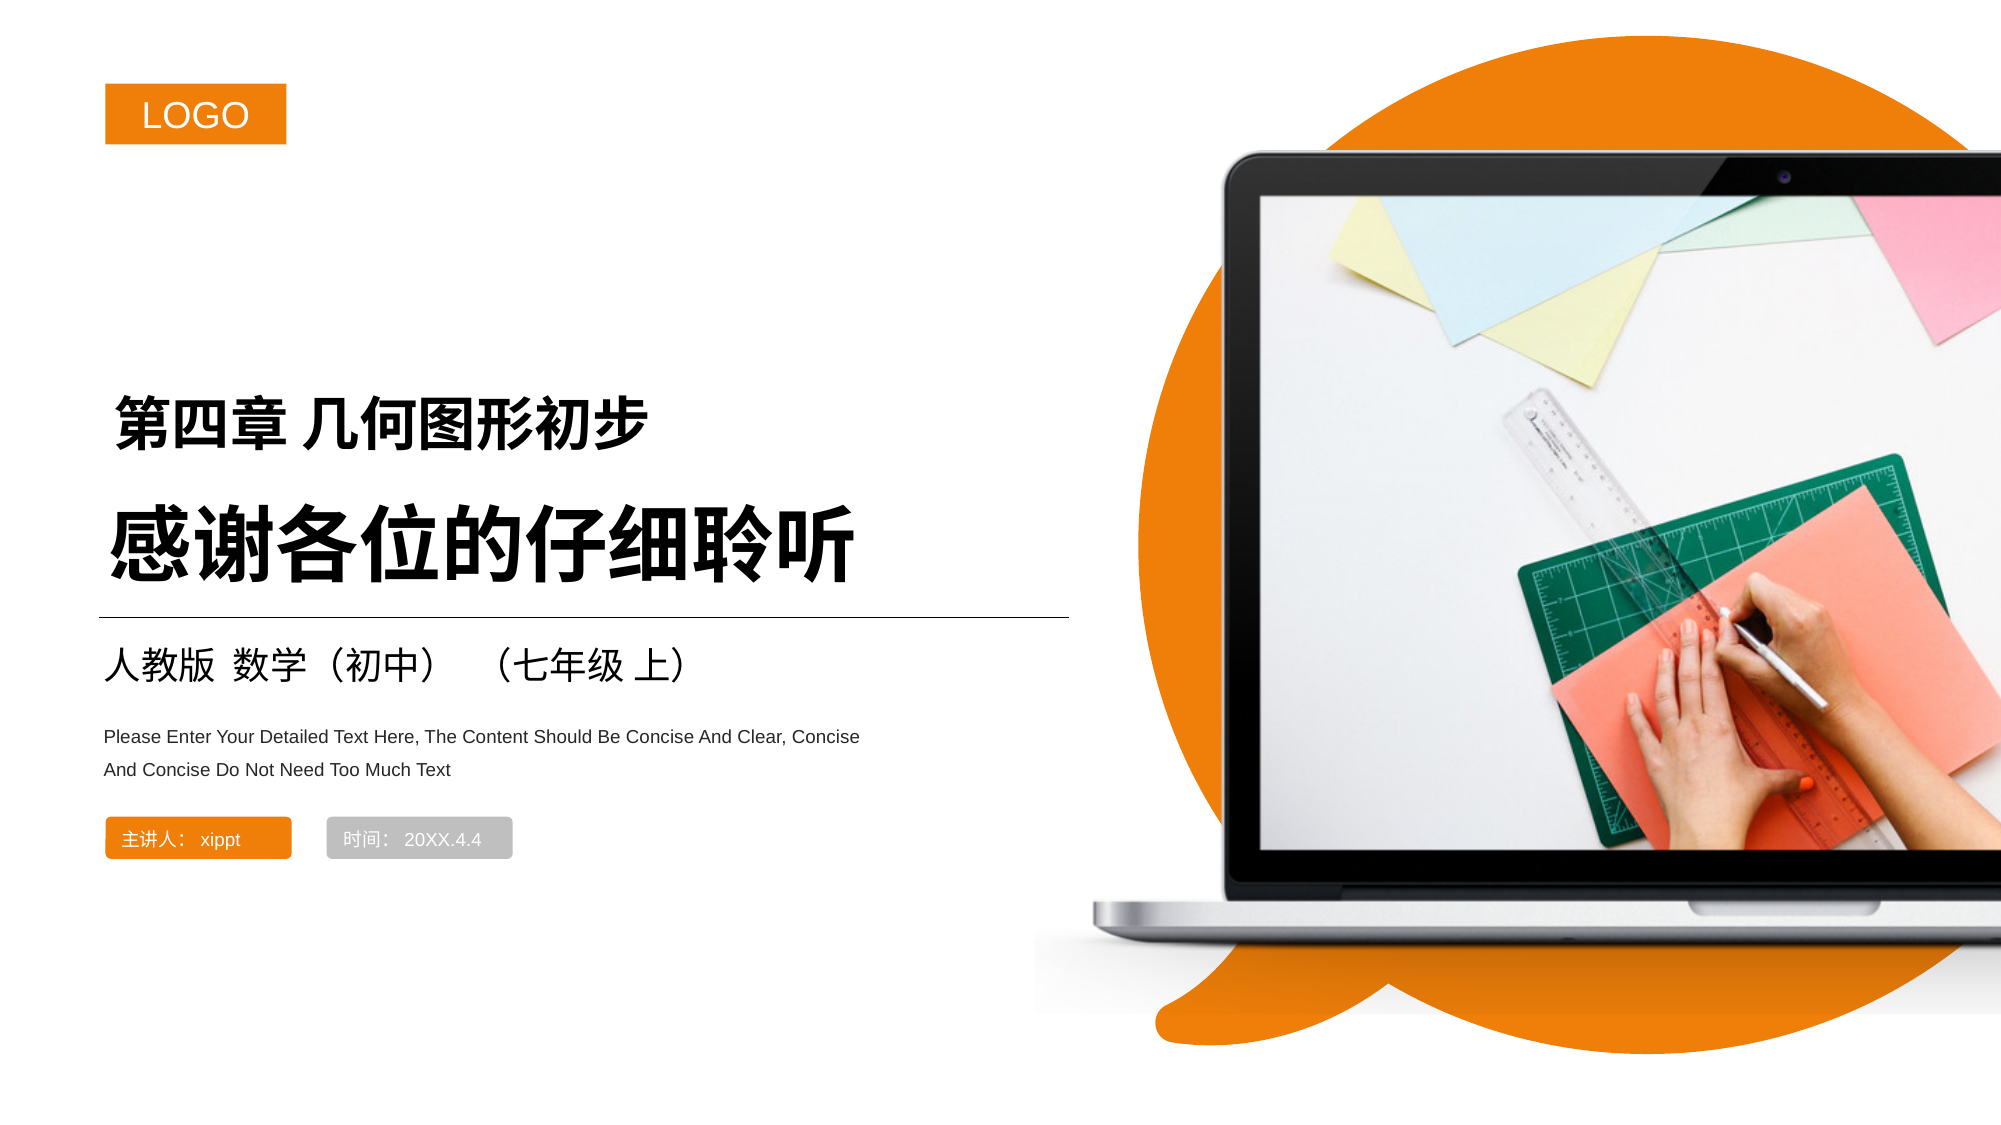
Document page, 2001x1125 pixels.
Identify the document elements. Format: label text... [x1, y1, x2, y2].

text_box LOGO [104, 83, 287, 145]
picture [1034, 150, 2001, 1014]
text_box [1154, 1014, 1342, 1047]
text_box Please Enter Your Detailed Text Here, The Content Should Be Concise And Clear, Concise And Concise Do Not Need Too Much Text [88, 716, 903, 788]
text_box [1324, 34, 1971, 150]
text_box [105, 816, 292, 859]
text_box 时间：20XX.4.4 [328, 820, 505, 858]
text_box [88, 485, 1093, 716]
text_box [326, 816, 513, 859]
text_box 主讲人：xippt [106, 820, 256, 858]
text_box [1446, 1014, 1849, 1056]
text_box 第四章 几何图形初步 [98, 379, 667, 465]
